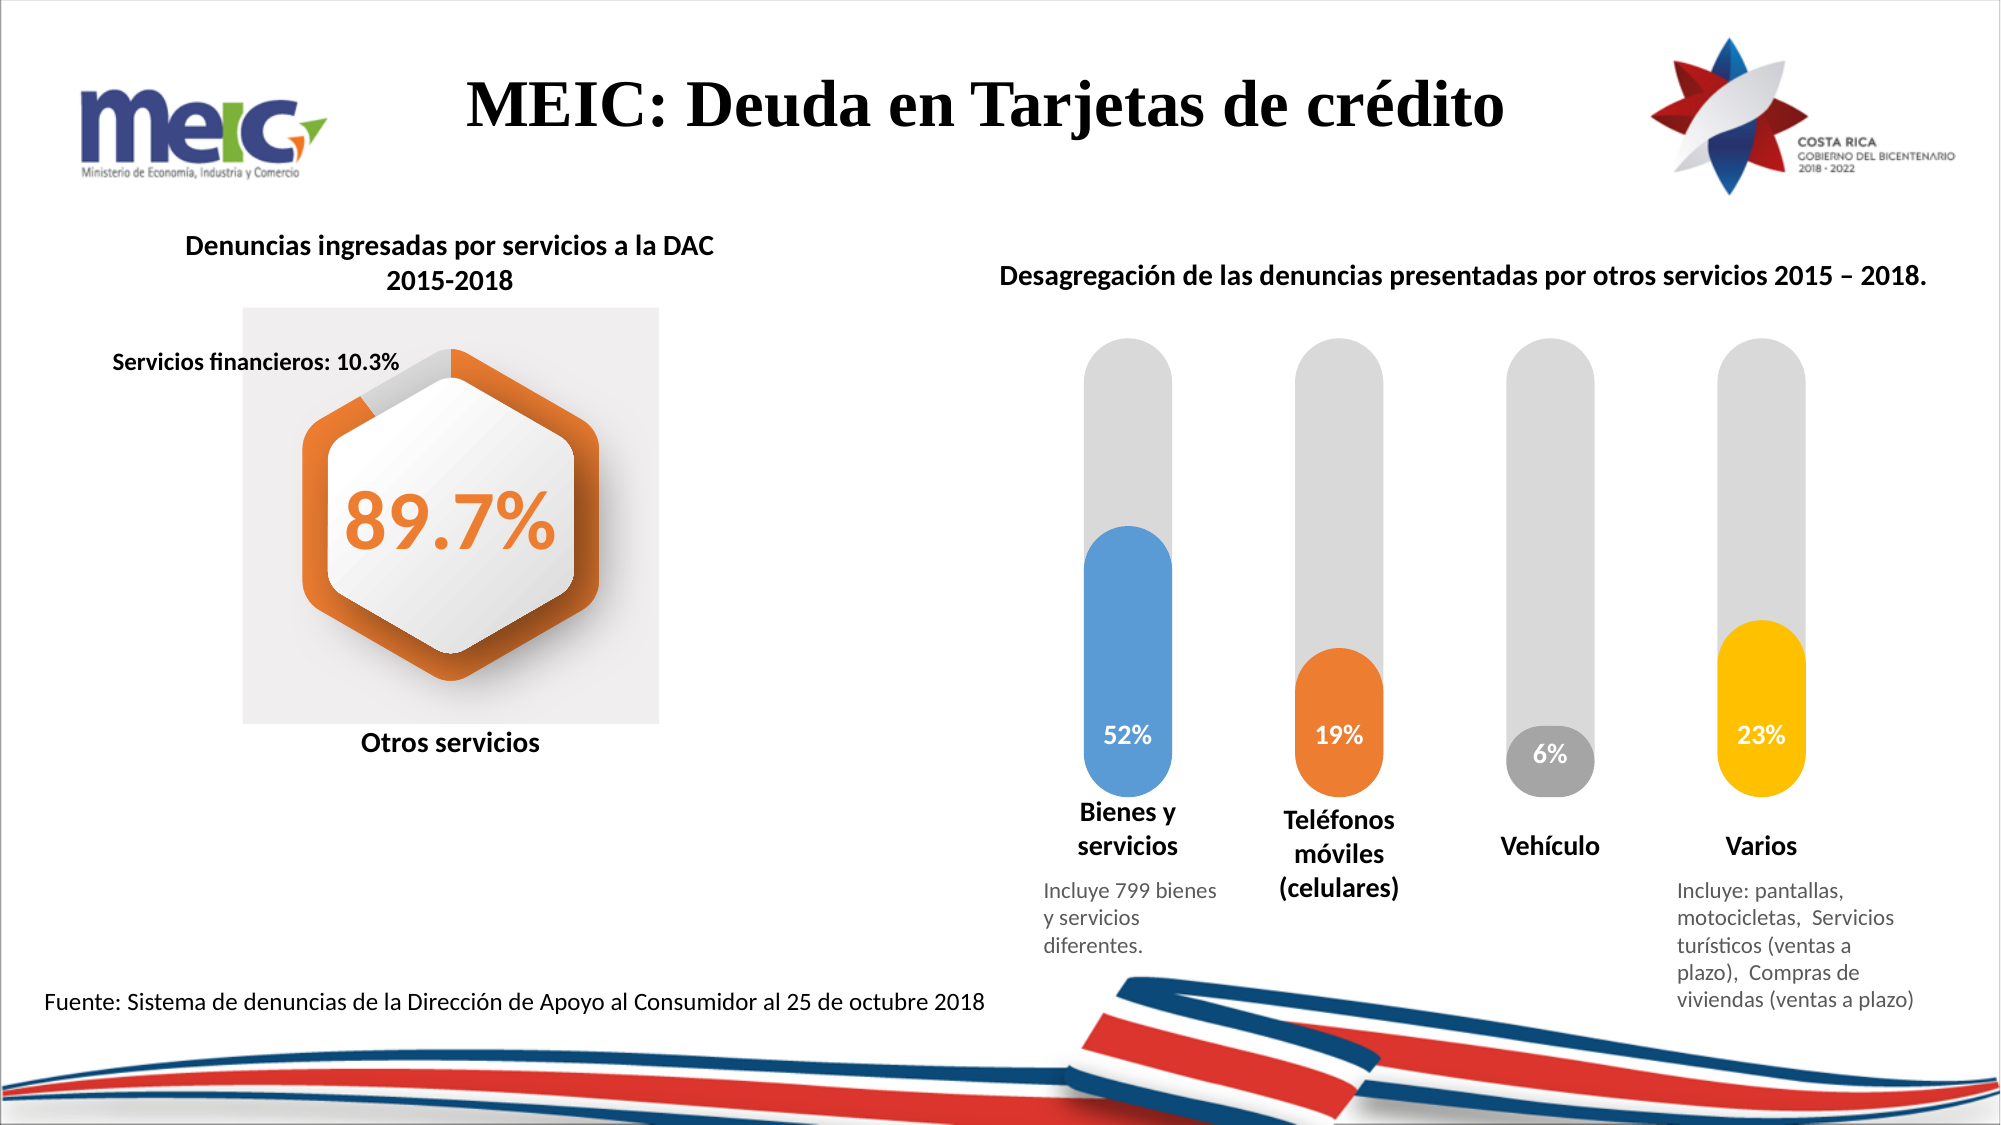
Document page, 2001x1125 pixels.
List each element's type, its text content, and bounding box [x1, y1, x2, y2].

text_box Servicios financieros: 10.3% [75, 338, 242, 383]
text_box Desagregación de las denuncias presentadas por otros servicios 2015 – 2018. [984, 249, 1944, 299]
text_box [1082, 524, 1174, 799]
text_box 23% [1722, 709, 1801, 759]
text_box [1294, 646, 1385, 799]
text_box [1716, 337, 1807, 657]
text_box [1293, 337, 1385, 754]
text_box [270, 714, 632, 807]
text_box Varios [1677, 819, 1847, 867]
text_box 19% [1299, 709, 1379, 759]
text_box MEIC: Deuda en Tarjetas de crédito [465, 59, 1508, 140]
text_box 52% [1088, 709, 1168, 759]
text_box [1505, 733, 1596, 799]
text_box Teléfonos móviles (celulares) [1254, 794, 1424, 911]
text_box [1082, 337, 1174, 567]
text_box Bienes y servicios [1043, 785, 1213, 867]
picture [0, 0, 2001, 1125]
text_box Incluye: pantallas, motocicletas, Servicios turísticos (ventas a plazo), Compras de viviendas (ventas a plazo) [1677, 867, 1916, 1020]
text_box Denuncias ingresadas por servicios a la DAC 2015-2018 [175, 219, 724, 304]
text_box Vehículo [1466, 819, 1635, 869]
text_box [1716, 619, 1807, 799]
text_box Incluye 799 bienes y servicios diferentes. [1043, 867, 1226, 965]
text_box [1505, 337, 1596, 755]
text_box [242, 307, 659, 724]
text_box 6% [1518, 727, 1583, 776]
text_box Fuente: Sistema de denuncias de la Dirección de Apoyo al Consumidor al 25 de octubre 2018 [29, 978, 1514, 1023]
